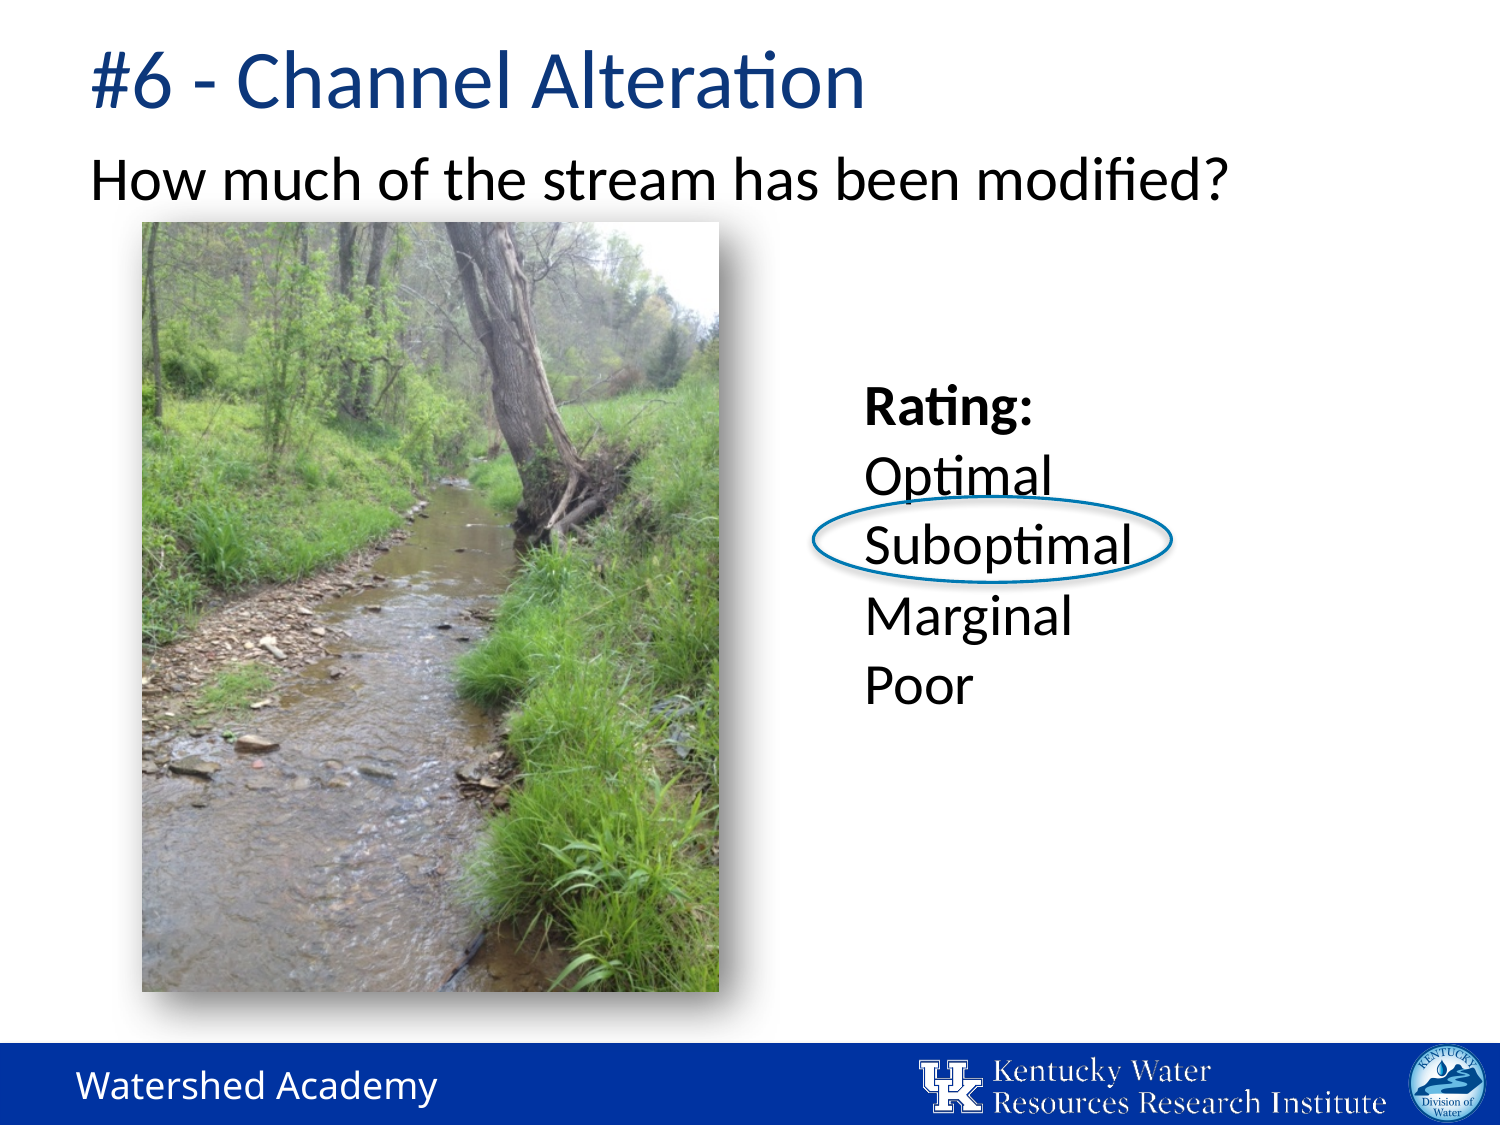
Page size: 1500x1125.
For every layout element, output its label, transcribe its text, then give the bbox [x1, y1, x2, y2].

text_box Rating: Optimal Suboptimal Marginal Poor [849, 359, 1427, 769]
picture [1408, 1043, 1487, 1123]
picture [909, 1048, 1401, 1123]
text_box [812, 495, 1173, 584]
list How much of the stream has been modified? [75, 130, 1425, 234]
picture [142, 222, 720, 992]
title #6 - Channel Alteration [75, 0, 1425, 130]
